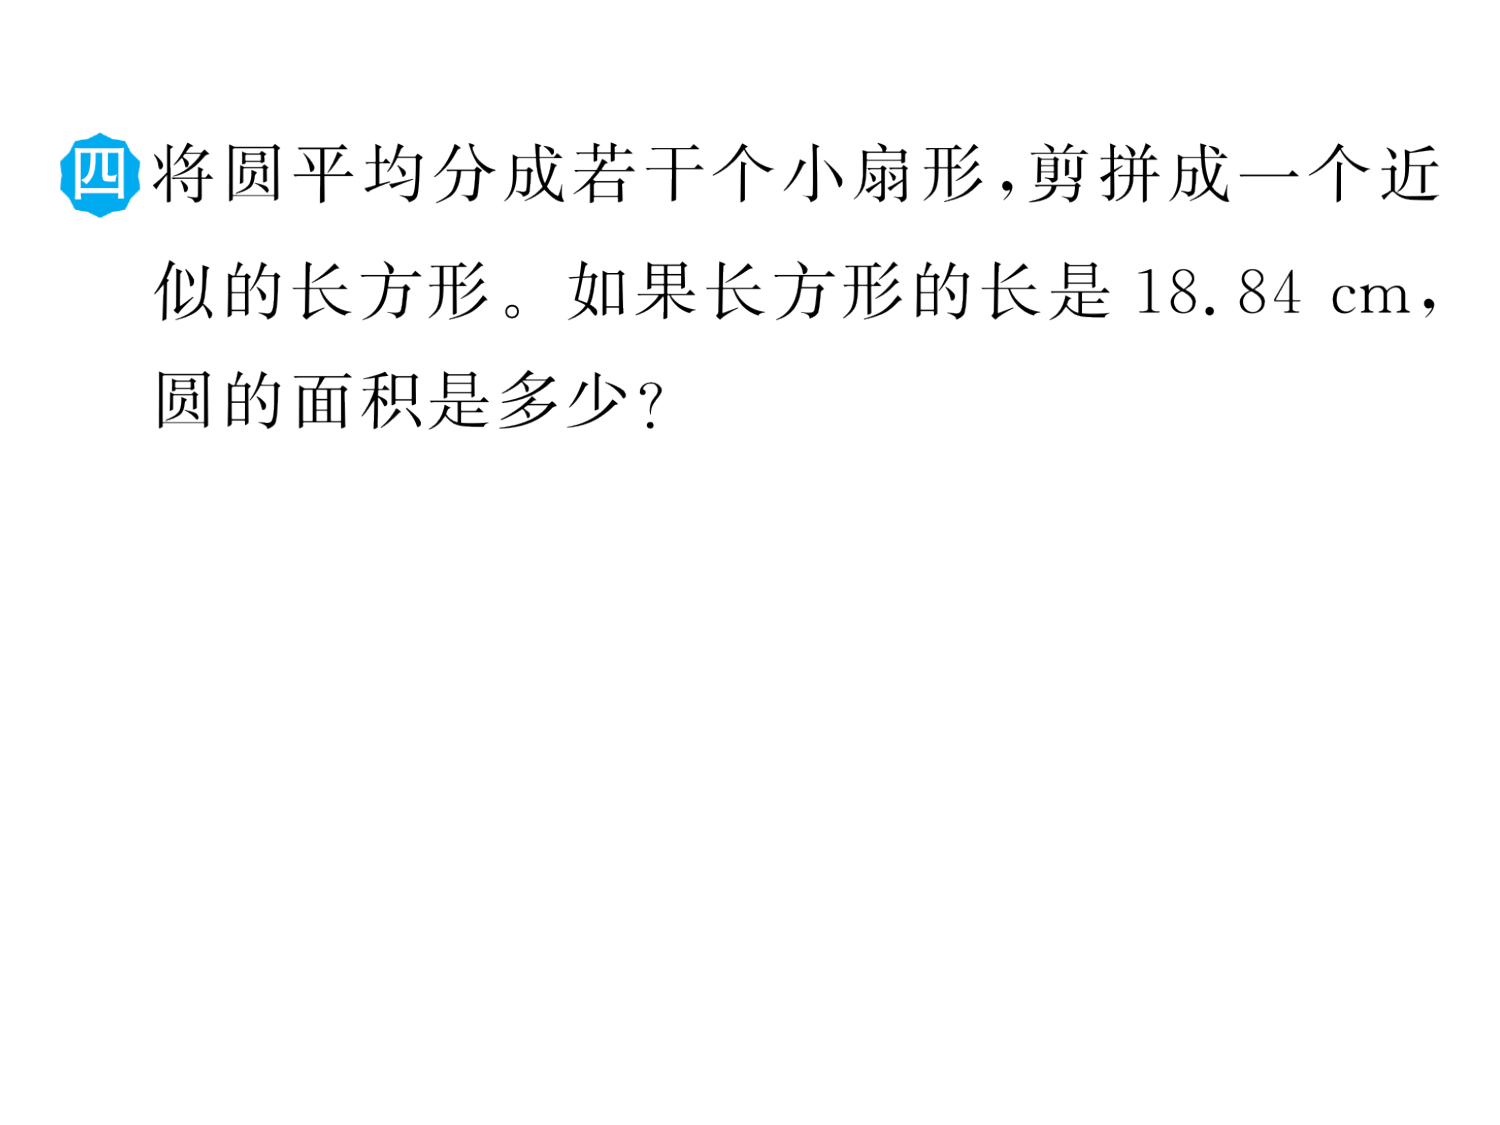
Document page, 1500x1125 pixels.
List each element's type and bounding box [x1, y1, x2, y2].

picture [53, 113, 1471, 789]
